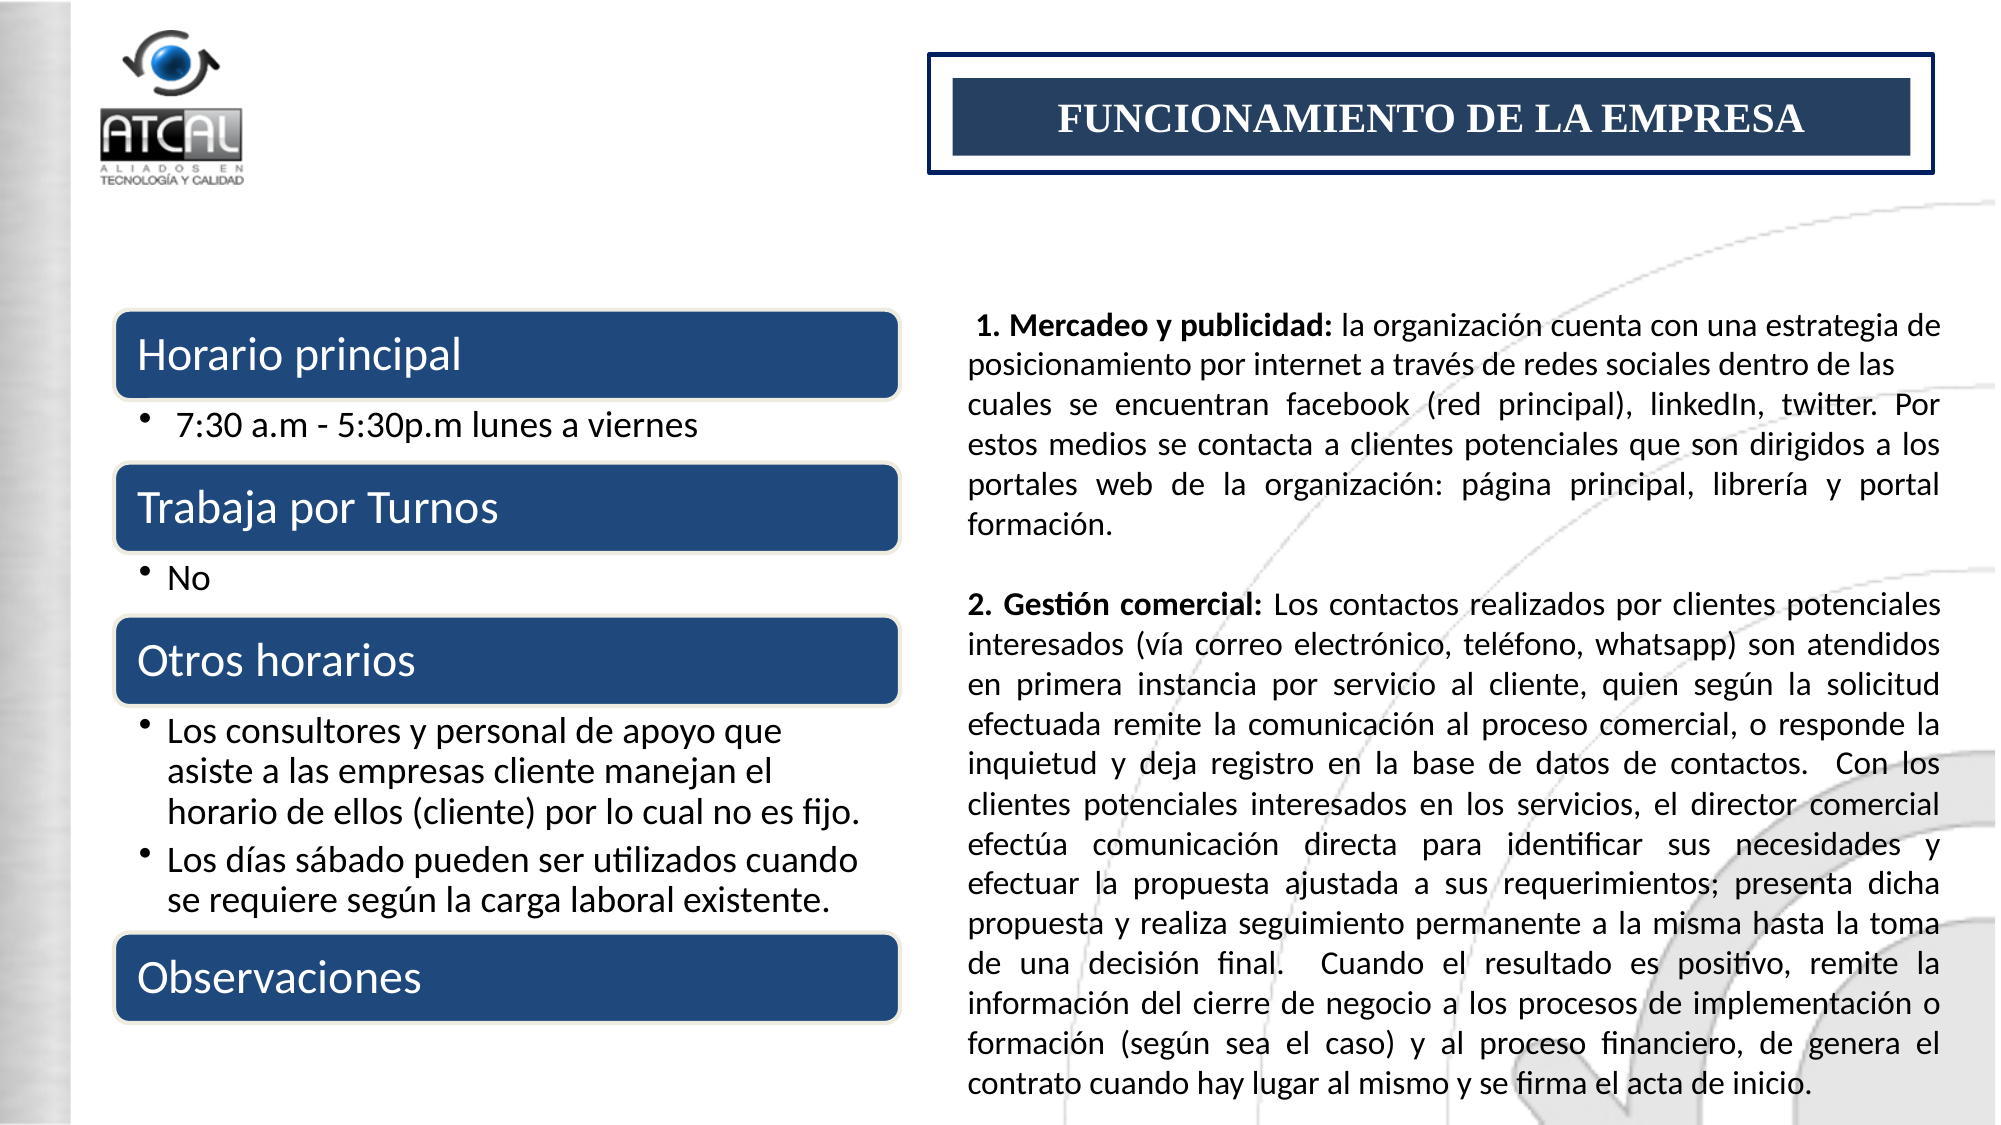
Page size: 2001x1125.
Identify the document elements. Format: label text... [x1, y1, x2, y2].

picture [100, 30, 244, 185]
picture [0, 3, 71, 1123]
picture [952, 107, 1996, 1125]
text_box FUNCIONAMIENTO DE LA EMPRESA [952, 83, 1911, 149]
text_box [927, 52, 1935, 175]
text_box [113, 295, 901, 1101]
text_box 1. Mercadeo y publicidad: la organización cuenta con una estrategia de posicionamiento por internet a través de redes sociales dentro de las cuales se encuentran facebook (red principal), linkedIn, twitter. Por estos medios se contacta a clientes potenciales que son dirigidos a los portales web de la organización: página principal, librería y portal formación. 2. Gestión comercial: Los contactos realizados por clientes potenciales interesados (vía correo electrónico, teléfono, whatsapp) son atendidos en primera instancia por servicio al cliente, quien según la solicitud efectuada remite la comunicación al proceso comercial, o responde la inquietud y deja registro en la base de datos de contactos. Con los clientes potenciales interesados en los servicios, el director comercial efectúa comunicación directa para identificar sus necesidades y efectuar la propuesta ajustada a sus requerimientos; presenta dicha propuesta y realiza seguimiento permanente a la misma hasta la toma de una decisión final. Cuando el resultado es positivo, remite la información del cierre de negocio a los procesos de implementación o formación (según sea el caso) y al proceso financiero, de genera el contrato cuando hay lugar al mismo y se firma el acta de inicio. 3. Gestión implementación: Cerrado el negocio, se define el lider del proyecto quien es presentado por el director comercial al cliente e iniciael proceso según el alcance definido, partiendo del diagnostico, generación del plan de trabajo, asignación de responsabilidades del equipo detrabajo que incluye especialistas, profesionales, auxiliares. Según el plan definido se desarrollan las actividades y se mantiene comunicación permanente con el cliente. La programación se realiza definiendo las actividades a realizar en cada semana, pero el dia exacto de la labor es definida el viernes anteriorpara asegurar la participación de los involucrados, dicha programación es comunicada por el lider al cliente vía correo electrónico [952, 295, 1957, 1125]
text_box [951, 76, 1912, 158]
